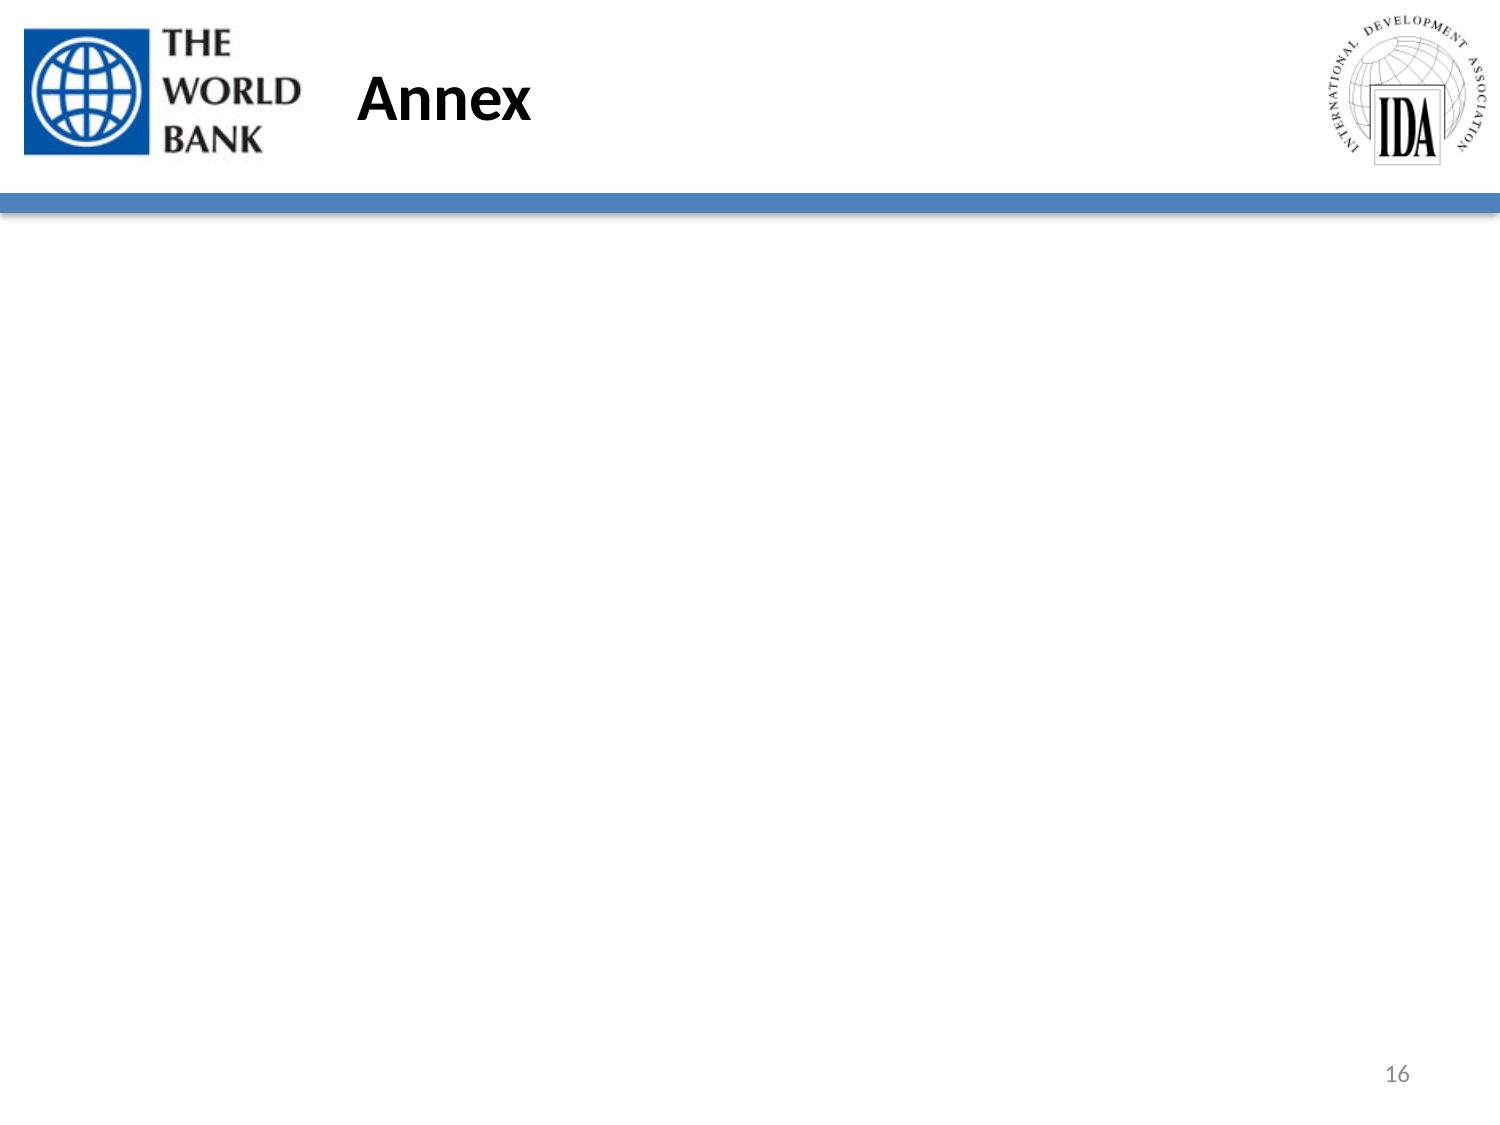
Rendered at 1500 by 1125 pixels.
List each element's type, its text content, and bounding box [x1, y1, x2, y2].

picture [24, 24, 342, 163]
slide_number 16 [1074, 1042, 1425, 1103]
picture [1427, 12, 1490, 178]
title Annex [342, 10, 1427, 178]
